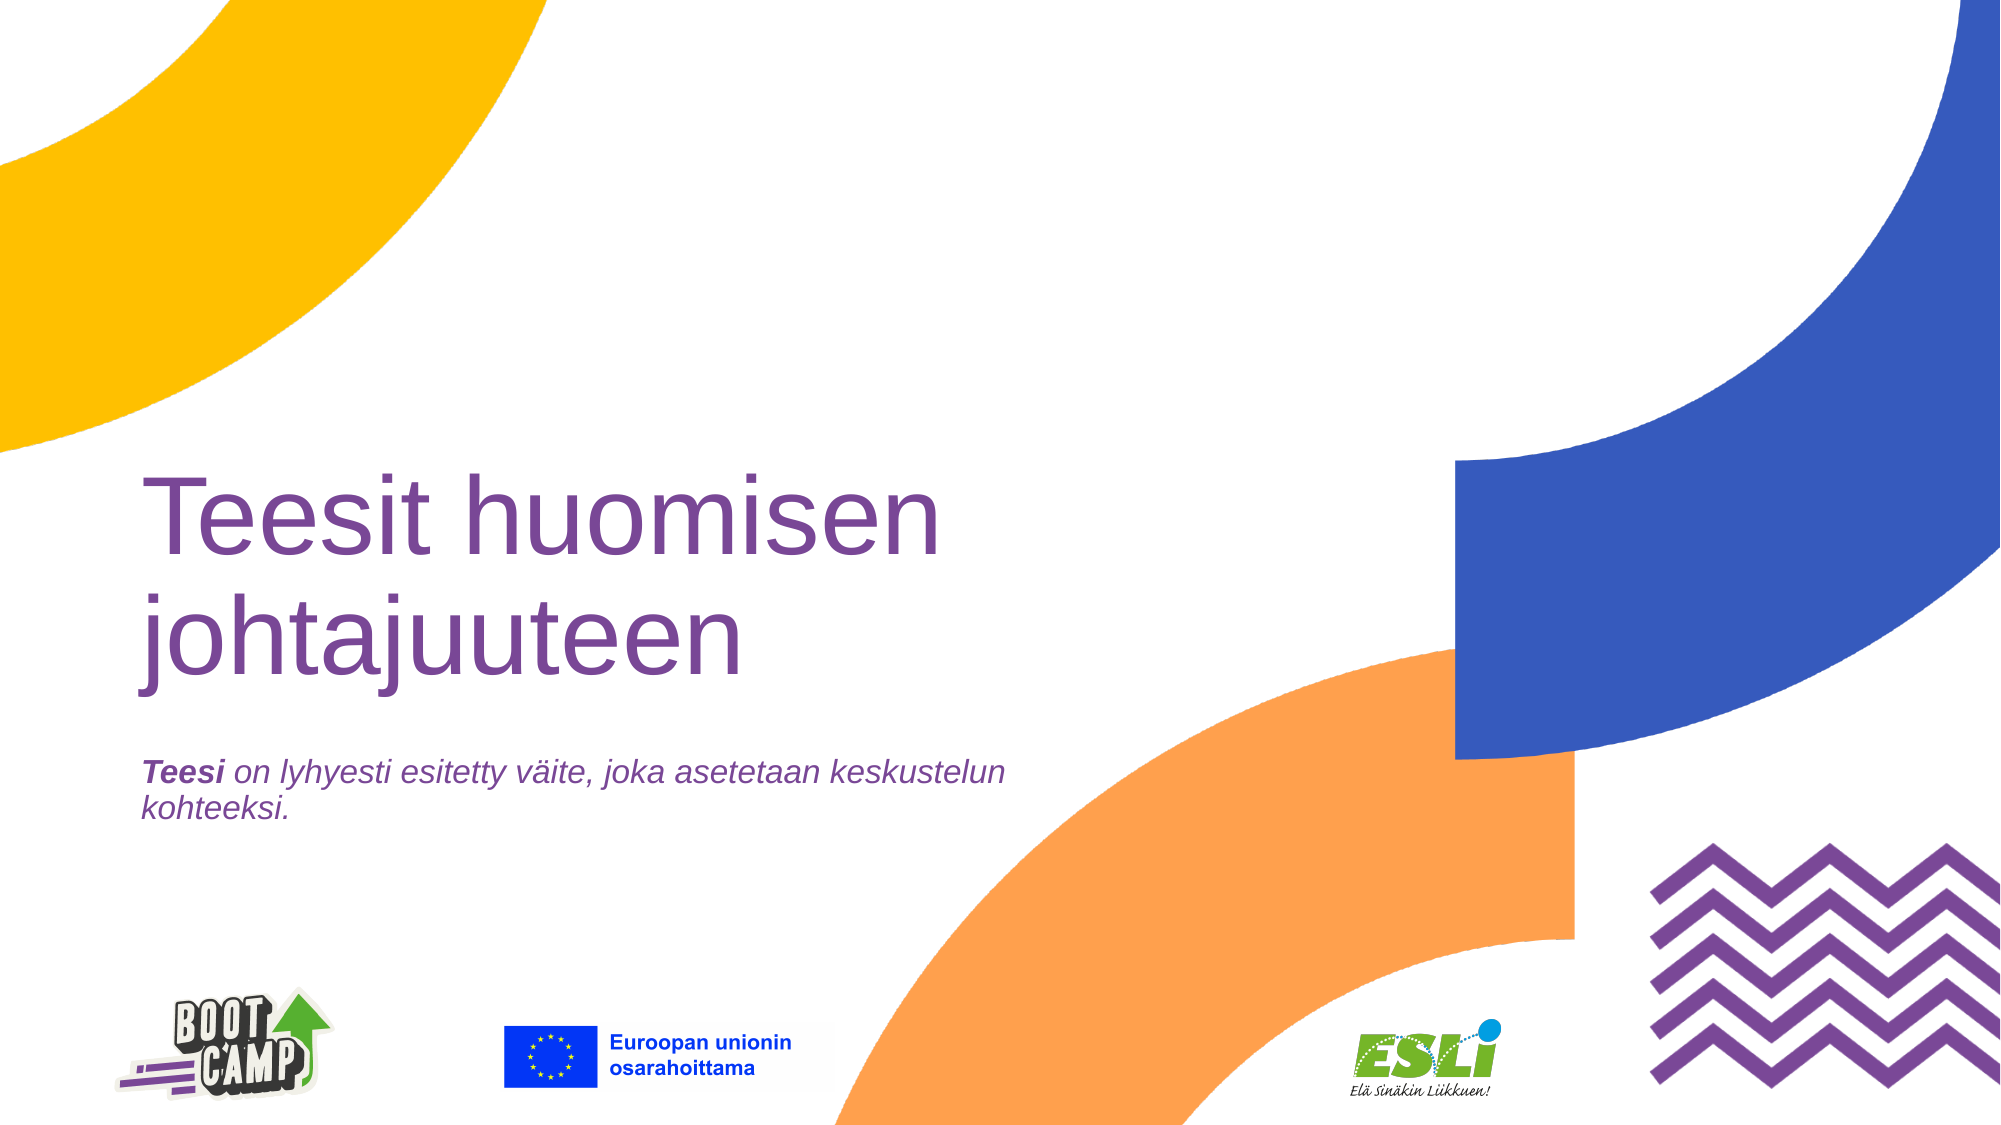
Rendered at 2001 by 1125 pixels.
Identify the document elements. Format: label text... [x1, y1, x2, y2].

picture [500, 0, 2001, 1125]
title Teesit huomisen johtajuuteen [125, 247, 1402, 706]
subtitle Teesi on lyhyesti esitetty väite, joka asetetaan keskustelun kohteeksi. [125, 747, 1105, 894]
picture [114, 986, 335, 1101]
picture [0, 0, 603, 468]
